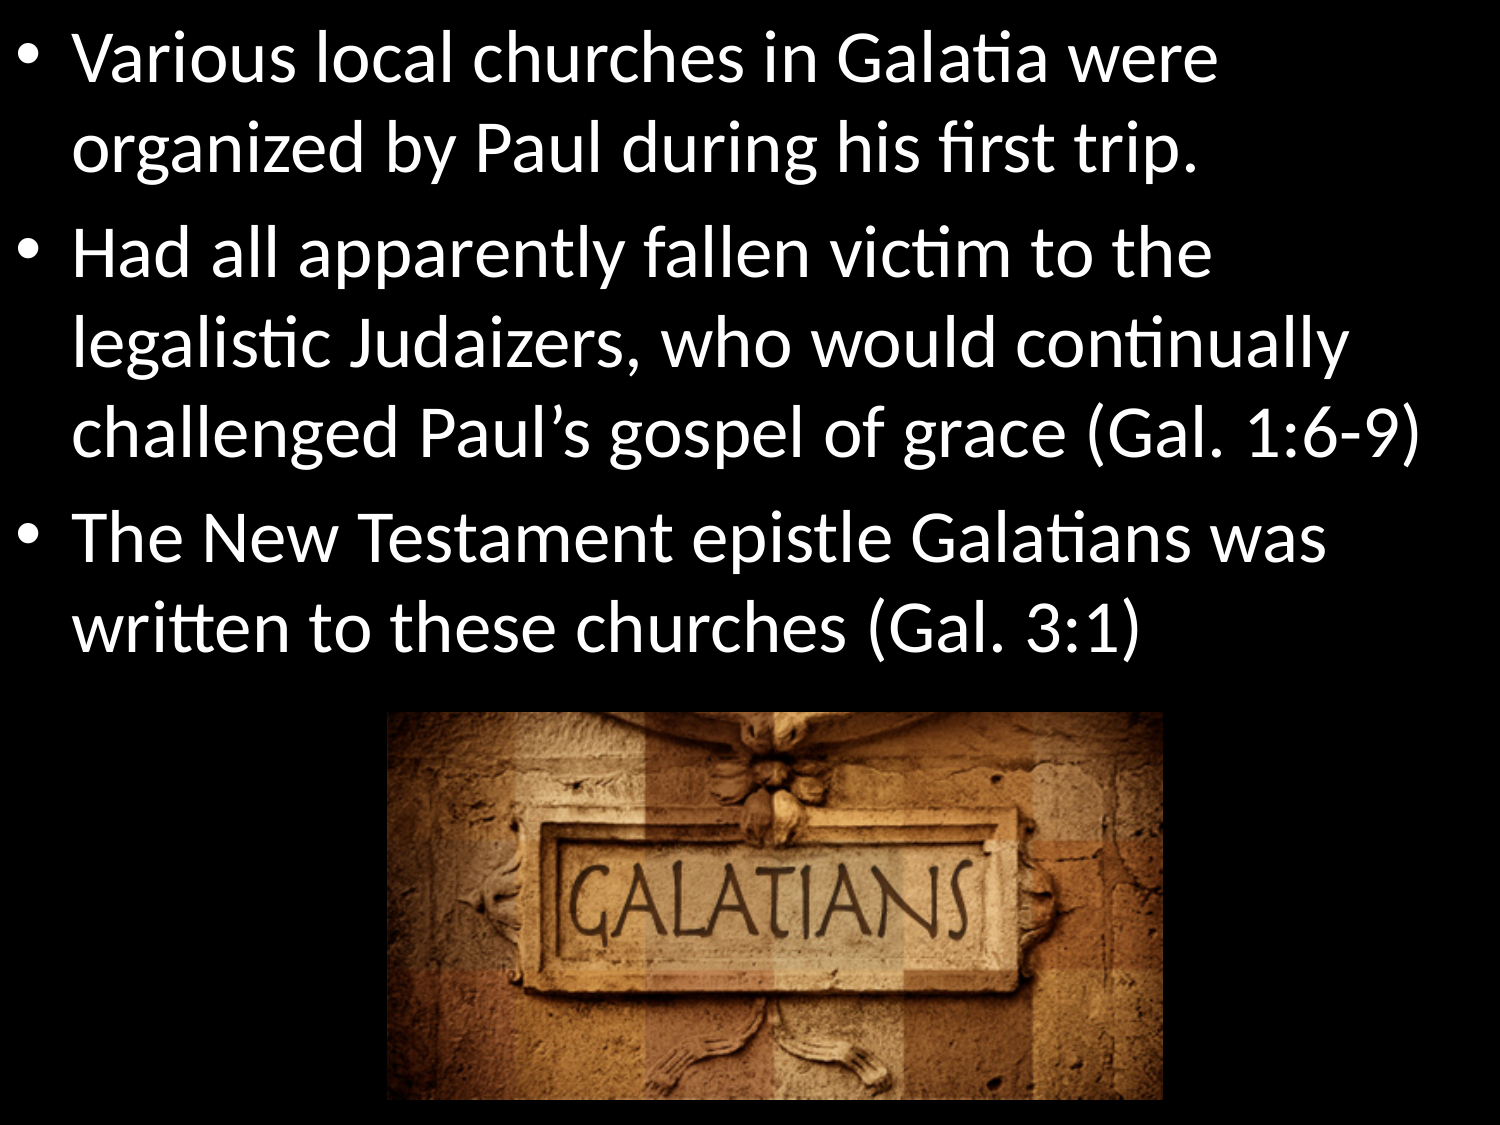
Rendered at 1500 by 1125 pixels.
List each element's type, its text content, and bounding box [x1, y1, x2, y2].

list Various local churches in Galatia were organized by Paul during his first trip. Had all apparently fallen victim to the legalistic Judaizers, who would continually challenged Paul’s gospel of grace (Gal. 1:6-9) The New Testament epistle Galatians was written to these churches (Gal. 3:1) [0, 0, 1500, 725]
picture [387, 712, 1163, 1101]
